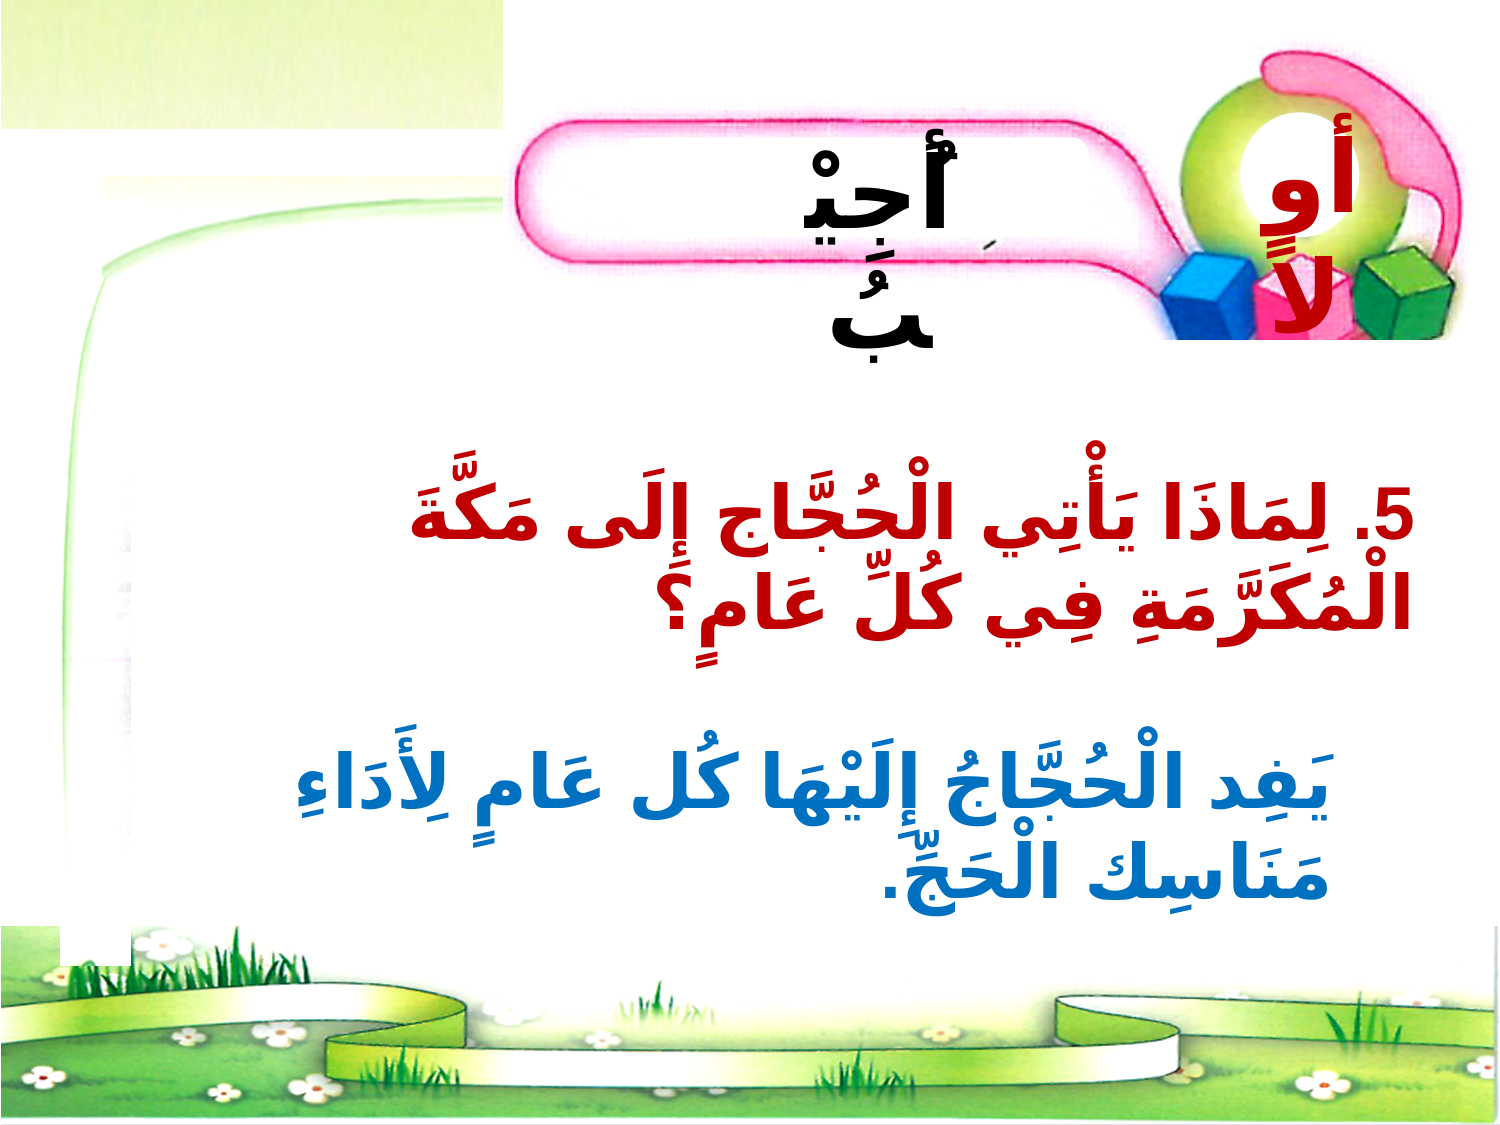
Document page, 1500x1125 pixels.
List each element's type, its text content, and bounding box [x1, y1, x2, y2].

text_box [503, 0, 1500, 341]
picture [0, 0, 1500, 1125]
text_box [773, 70, 1430, 259]
text_box 5. لِمَاذَا يَأْتِي الْحُجَّاج إِلَى مَكَّةَ الْمُكَرَّمَةِ فِي كُلِّ عَامٍ؟ [140, 456, 1430, 652]
text_box يَفِد الْحُجَّاجُ إِلَيْهَا كُل عَامٍ لِأَدَاءِ مَنَاسِك الْحَجِّ. [58, 726, 1348, 922]
